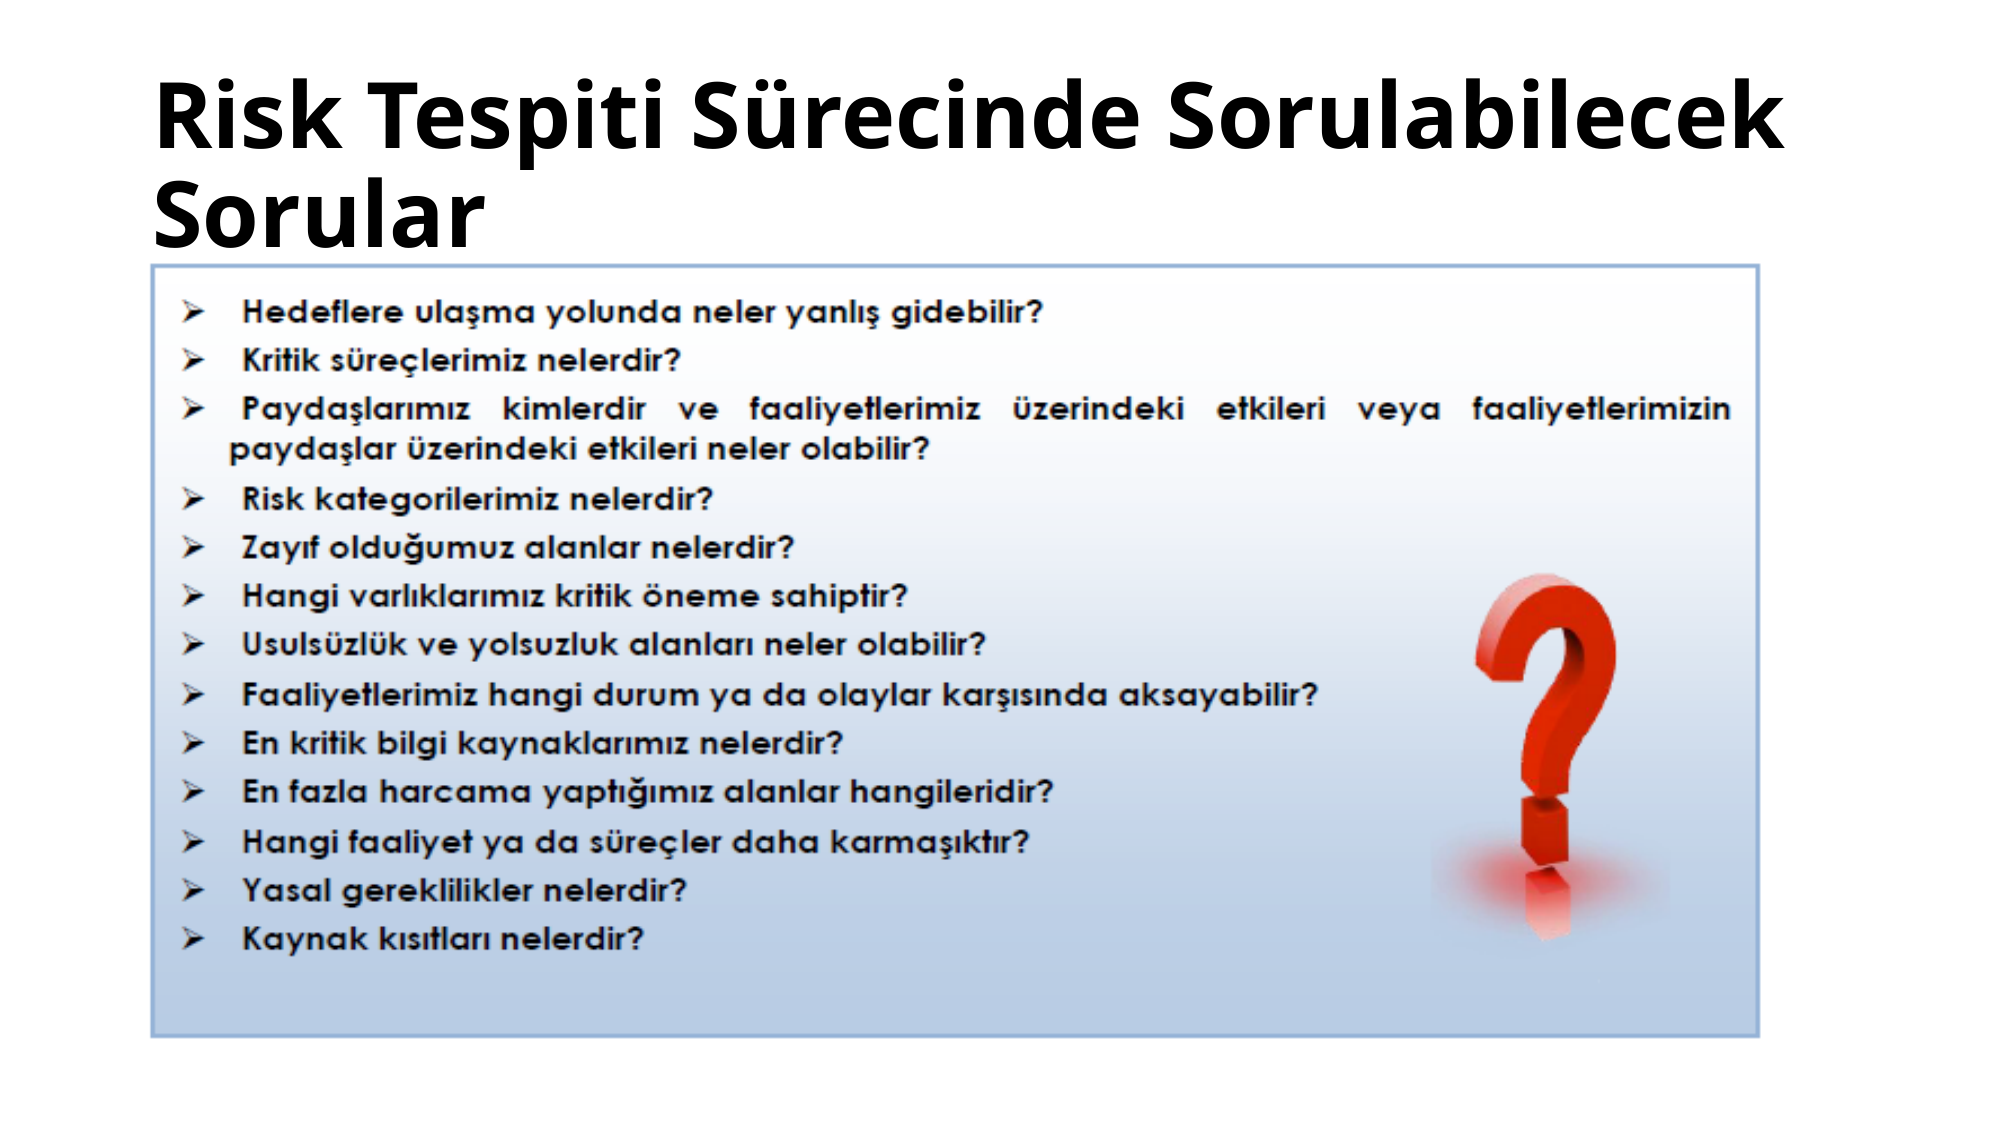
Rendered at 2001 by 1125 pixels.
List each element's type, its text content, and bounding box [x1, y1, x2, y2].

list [124, 258, 1781, 1047]
title Risk Tespiti Sürecinde Sorulabilecek Sorular [137, 59, 1863, 278]
